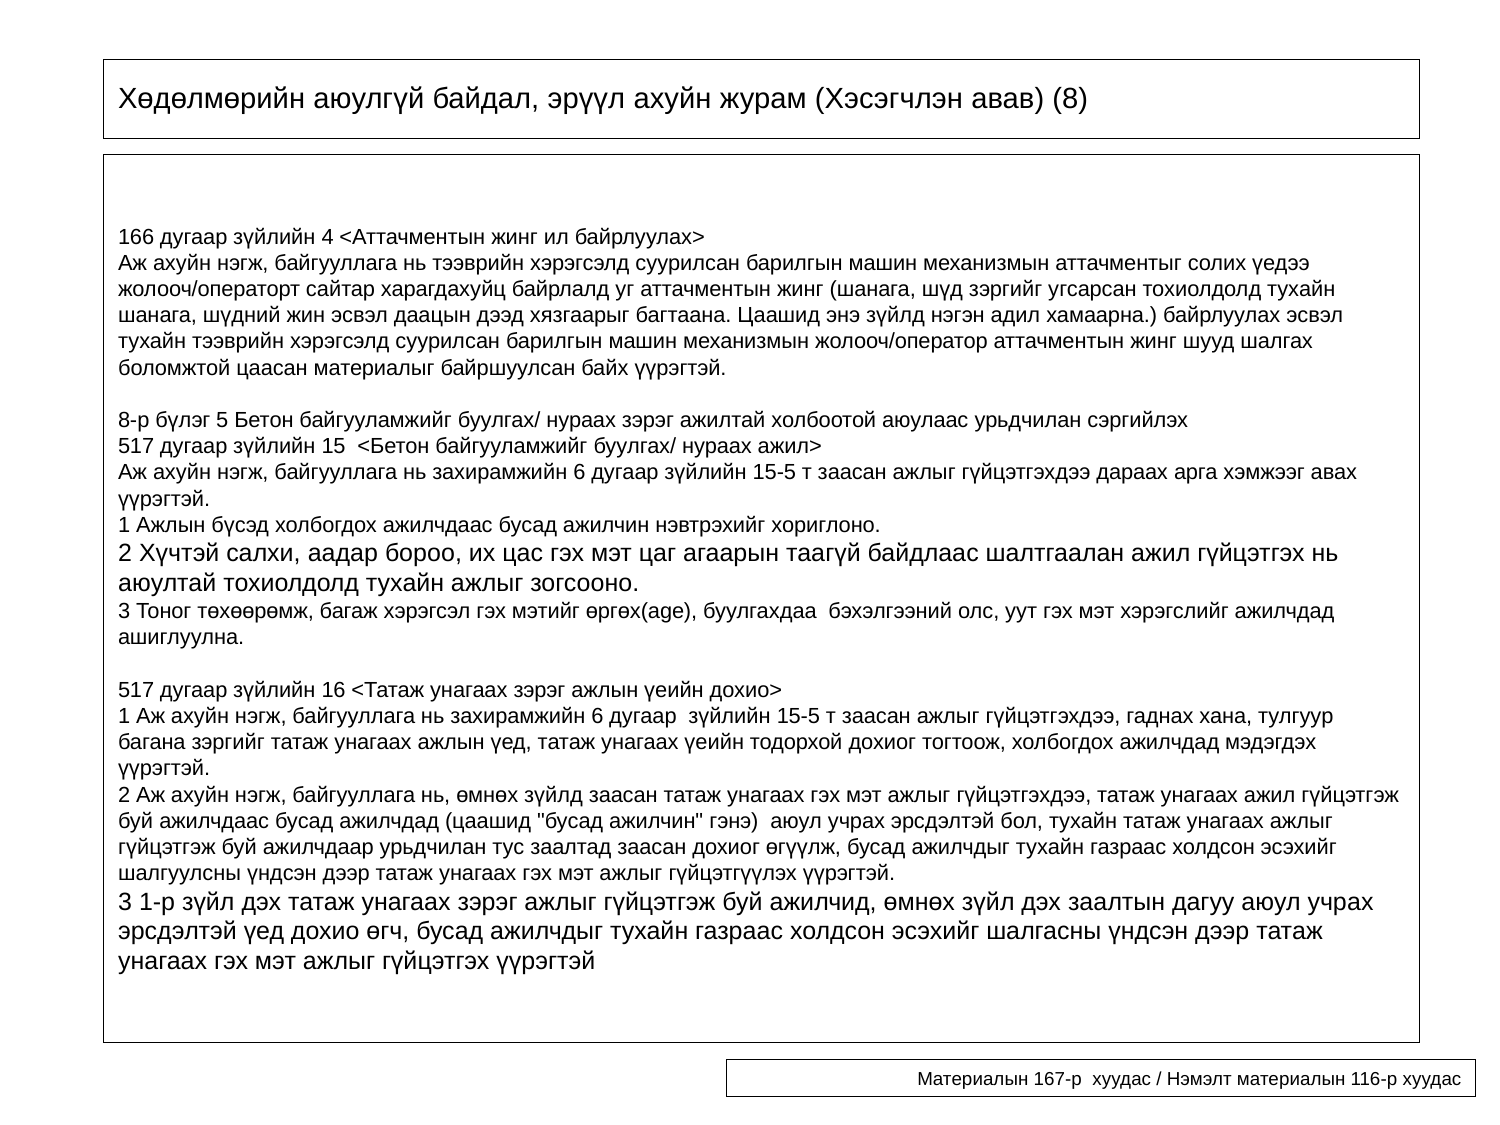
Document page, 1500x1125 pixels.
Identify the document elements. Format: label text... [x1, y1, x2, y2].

text_box Материалын 167-р хуудас / Нэмэлт материалын 116-р хуудас [726, 1059, 1476, 1097]
title Хөдөлмөрийн аюулгүй байдал, эрүүл ахуйн журам (Хэсэгчлэн авав) (8) [103, 59, 1420, 139]
text_box 166 дугаар зүйлийн 4 <Аттачментын жинг ил байрлуулах> Аж ахуйн нэгж, байгууллага нь тээврийн хэрэгсэлд суурилсан барилгын машин механизмын аттачментыг солих үедээ жолооч/операторт сайтар харагдахуйц байрлалд уг аттачментын жинг (шанага, шүд зэргийг угсарсан тохиолдолд тухайн шанага, шүдний жин эсвэл даацын дээд хязгаарыг багтаана. Цаашид энэ зүйлд нэгэн адил хамаарна.) байрлуулах эсвэл тухайн тээврийн хэрэгсэлд суурилсан барилгын машин механизмын жолооч/оператор аттачментын жинг шууд шалгах боломжтой цаасан материалыг байршуулсан байх үүрэгтэй. 8-р бүлэг 5 Бетон байгууламжийг буулгах/ нураах зэрэг ажилтай холбоотой аюулаас урьдчилан сэргийлэх 517 дугаар зүйлийн 15 <Бетон байгууламжийг буулгах/ нураах ажил> Аж ахуйн нэгж, байгууллага нь захирамжийн 6 дугаар зүйлийн 15-5 т заасан ажлыг гүйцэтгэхдээ дараах арга хэмжээг авах үүрэгтэй. 1 Ажлын бүсэд холбогдох ажилчдаас бусад ажилчин нэвтрэхийг хориглоно. 2 Хүчтэй салхи, аадар бороо, их цас гэх мэт цаг агаарын таагүй байдлаас шалтгаалан ажил гүйцэтгэх нь аюултай тохиолдолд тухайн ажлыг зогсооно. 3 Тоног төхөөрөмж, багаж хэрэгсэл гэх мэтийг өргөх(age), буулгахдаа бэхэлгээний олс, уут гэх мэт хэрэгслийг ажилчдад ашиглуулна. 517 дугаар зүйлийн 16 <Татаж унагаах зэрэг ажлын үеийн дохио> 1 Аж ахуйн нэгж, байгууллага нь захирамжийн 6 дугаар зүйлийн 15-5 т заасан ажлыг гүйцэтгэхдээ, гаднах хана, тулгуур багана зэргийг татаж унагаах ажлын үед, татаж унагаах үеийн тодорхой дохиог тогтоож, холбогдох ажилчдад мэдэгдэх үүрэгтэй. 2 Аж ахуйн нэгж, байгууллага нь, өмнөх зүйлд заасан татаж унагаах гэх мэт ажлыг гүйцэтгэхдээ, татаж унагаах ажил гүйцэтгэж буй ажилчдаас бусад ажилчдад (цаашид "бусад ажилчин" гэнэ) аюул учрах эрсдэлтэй бол, тухайн татаж унагаах ажлыг гүйцэтгэж буй ажилчдаар урьдчилан тус заалтад заасан дохиог өгүүлж, бусад ажилчдыг тухайн газраас холдсон эсэхийг шалгуулсны үндсэн дээр татаж унагаах гэх мэт ажлыг гүйцэтгүүлэх үүрэгтэй. 3 1-р зүйл дэх татаж унагаах зэрэг ажлыг гүйцэтгэж буй ажилчид, өмнөх зүйл дэх заалтын дагуу аюул учрах эрсдэлтэй үед дохио өгч, бусад ажилчдыг тухайн газраас холдсон эсэхийг шалгасны үндсэн дээр татаж унагаах гэх мэт ажлыг гүйцэтгэх үүрэгтэй [103, 154, 1420, 1043]
